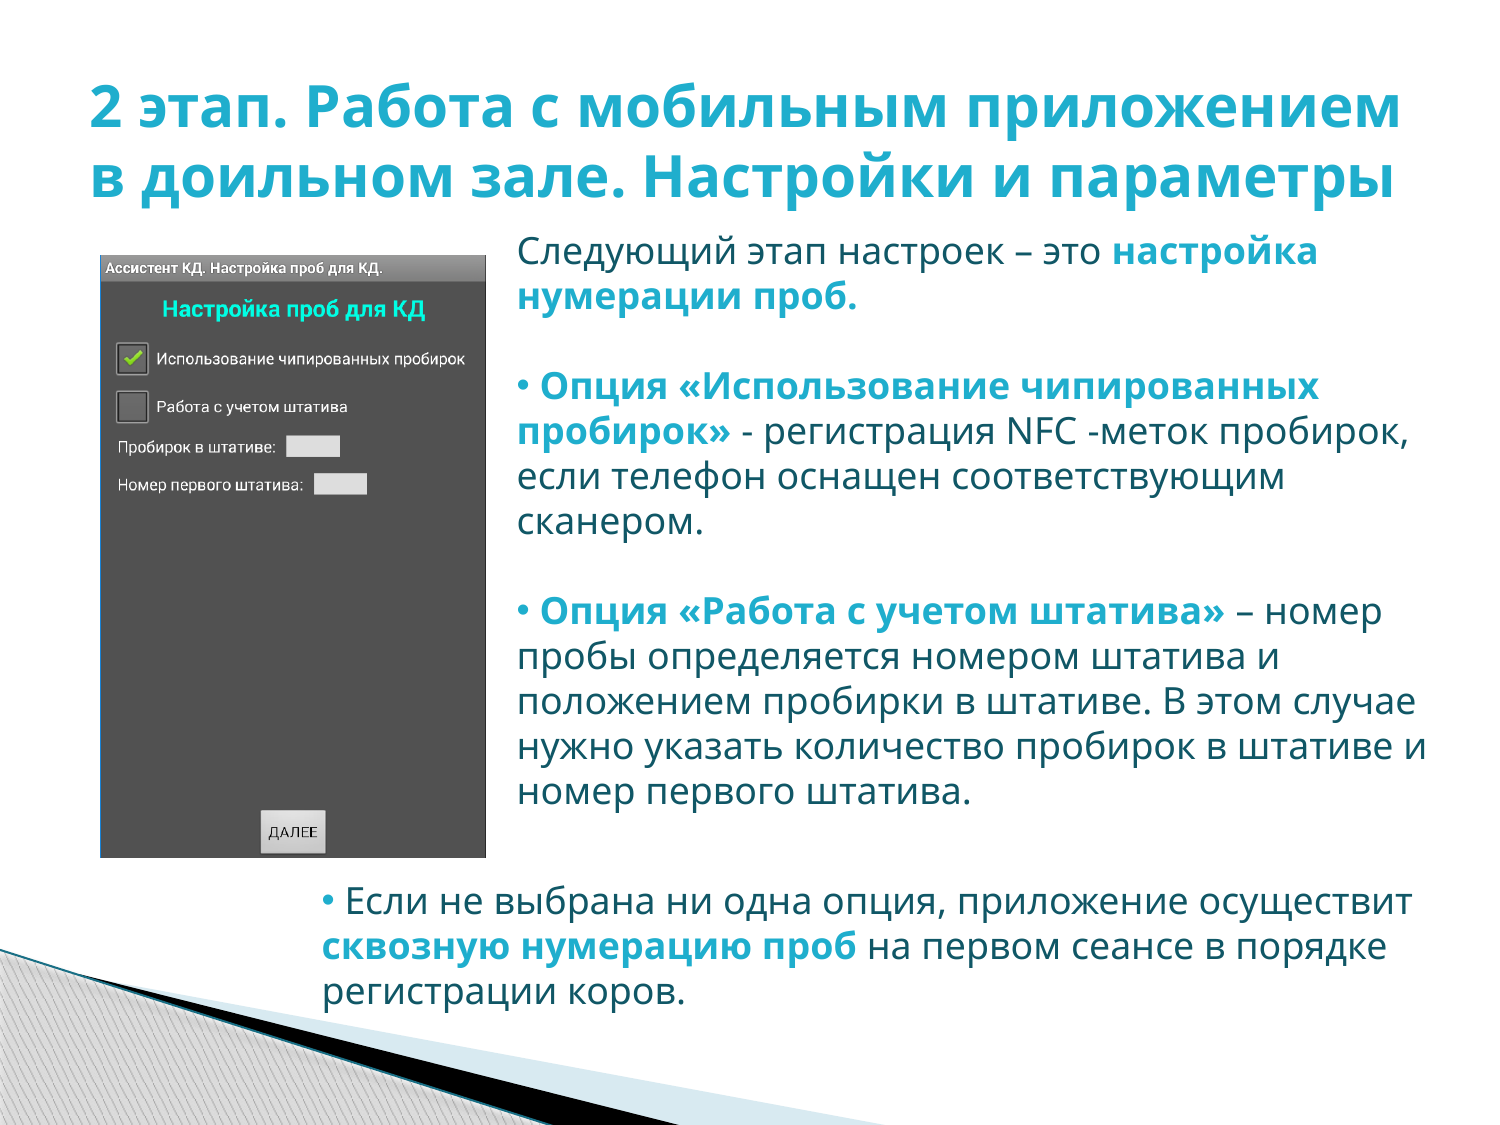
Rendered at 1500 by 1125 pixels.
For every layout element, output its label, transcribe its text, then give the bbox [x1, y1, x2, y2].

text_box Следующий этап настроек – это настройка нумерации проб. Опция «Использование чипированных пробирок» - регистрация NFC -меток пробирок, если телефон оснащен соответствующим сканером. Опция «Работа с учетом штатива» – номер пробы определяется номером штатива и положением пробирки в штативе. В этом случае нужно указать количество пробирок в штативе и номер первого штатива. [501, 219, 1447, 865]
title 2 этап. Работа с мобильным приложением в доильном зале. Настройки и параметры [75, 45, 1425, 233]
text_box Если не выбрана ни одна опция, приложение осуществит сквозную нумерацию проб на первом сеансе в порядке регистрации коров. [306, 869, 1500, 1020]
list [100, 255, 486, 859]
